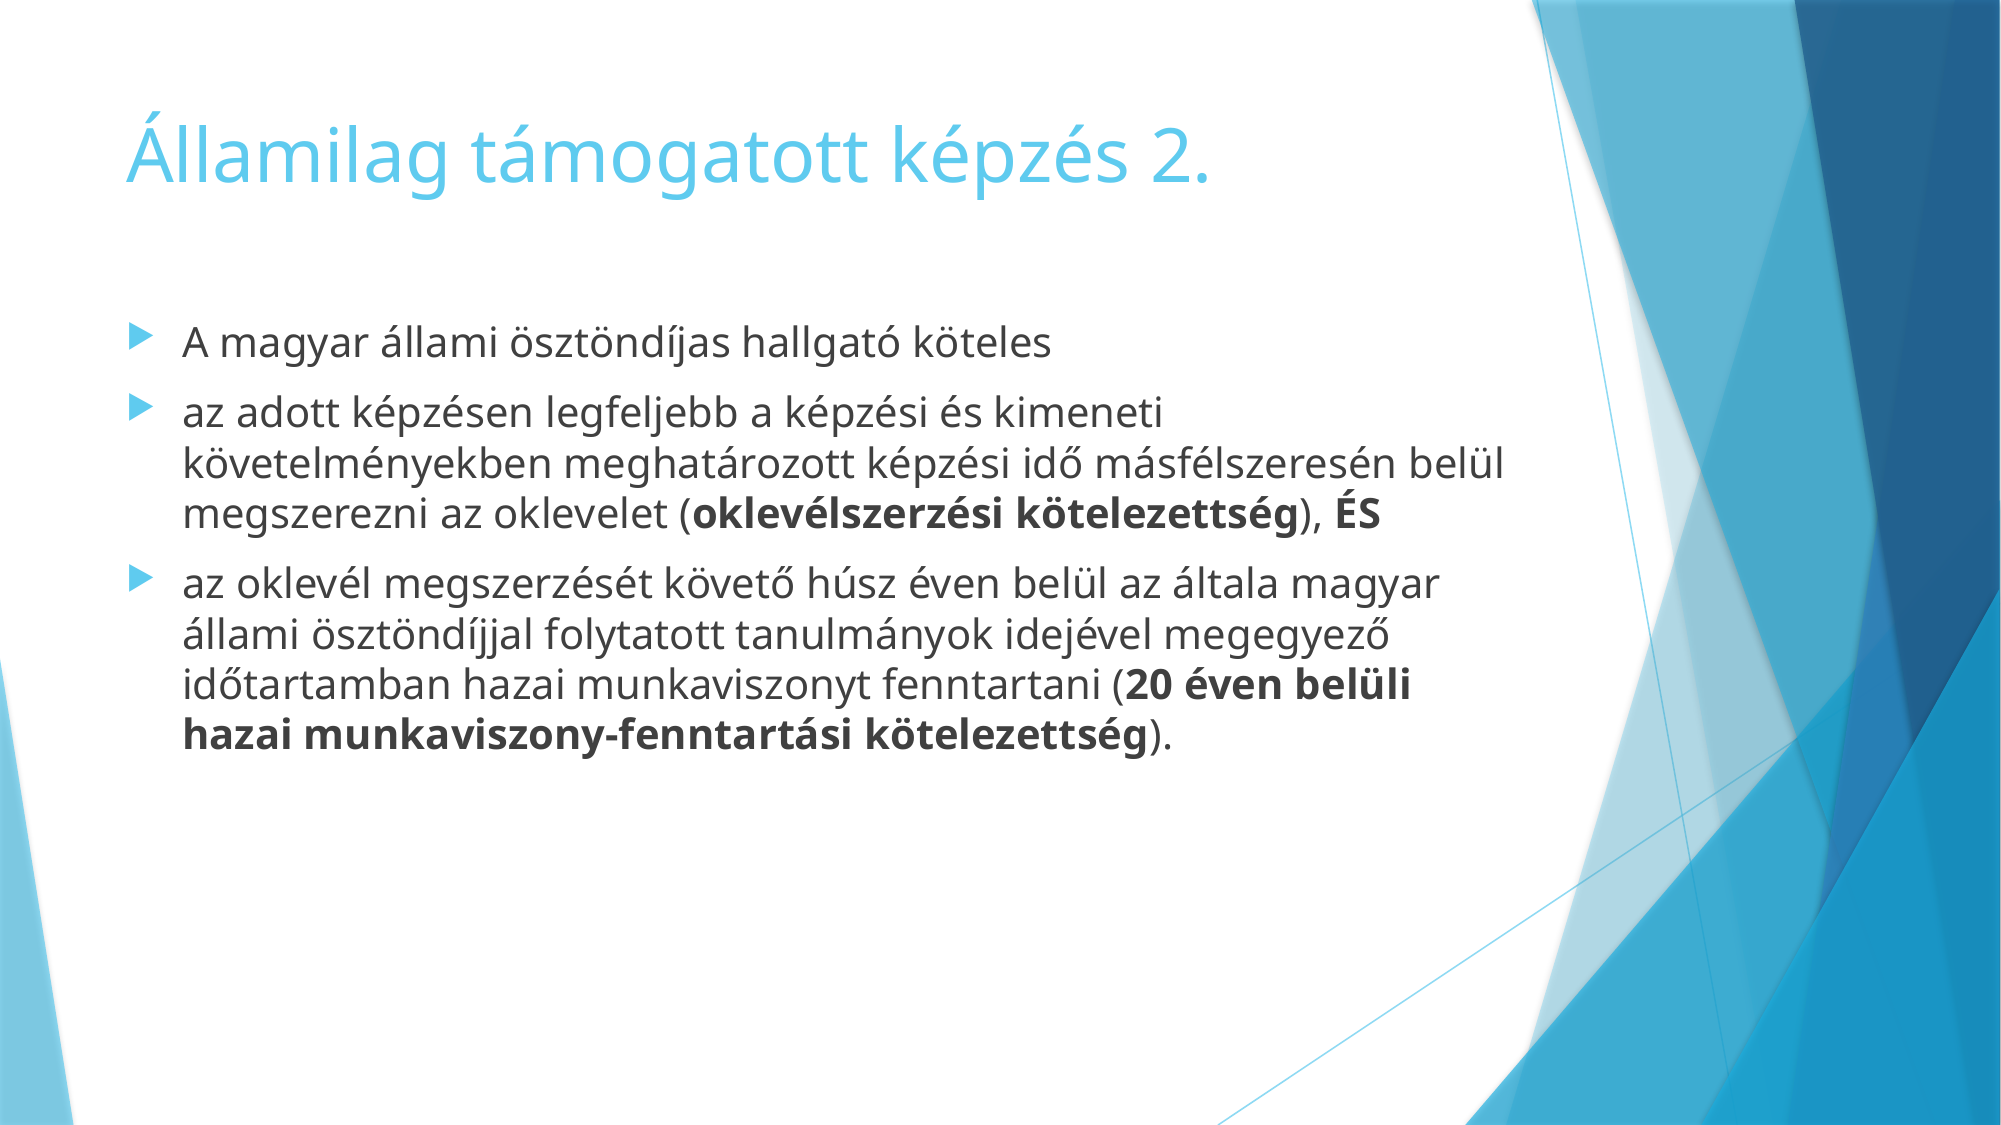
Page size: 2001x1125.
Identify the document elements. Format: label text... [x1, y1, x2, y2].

list A magyar állami ösztöndíjas hallgató köteles az adott képzésen legfeljebb a képzési és kimeneti követelményekben meghatározott képzési idő másfélszeresén belül megszerezni az oklevelet (oklevélszerzési kötelezettség), ÉS az oklevél megszerzését követő húsz éven belül az általa magyar állami ösztöndíjjal folytatott tanulmányok idejével megegyező időtartamban hazai munkaviszonyt fenntartani (20 éven belüli hazai munkaviszony-fenntartási kötelezettség). [111, 307, 1522, 992]
title Államilag támogatott képzés 2. [111, 99, 1522, 307]
